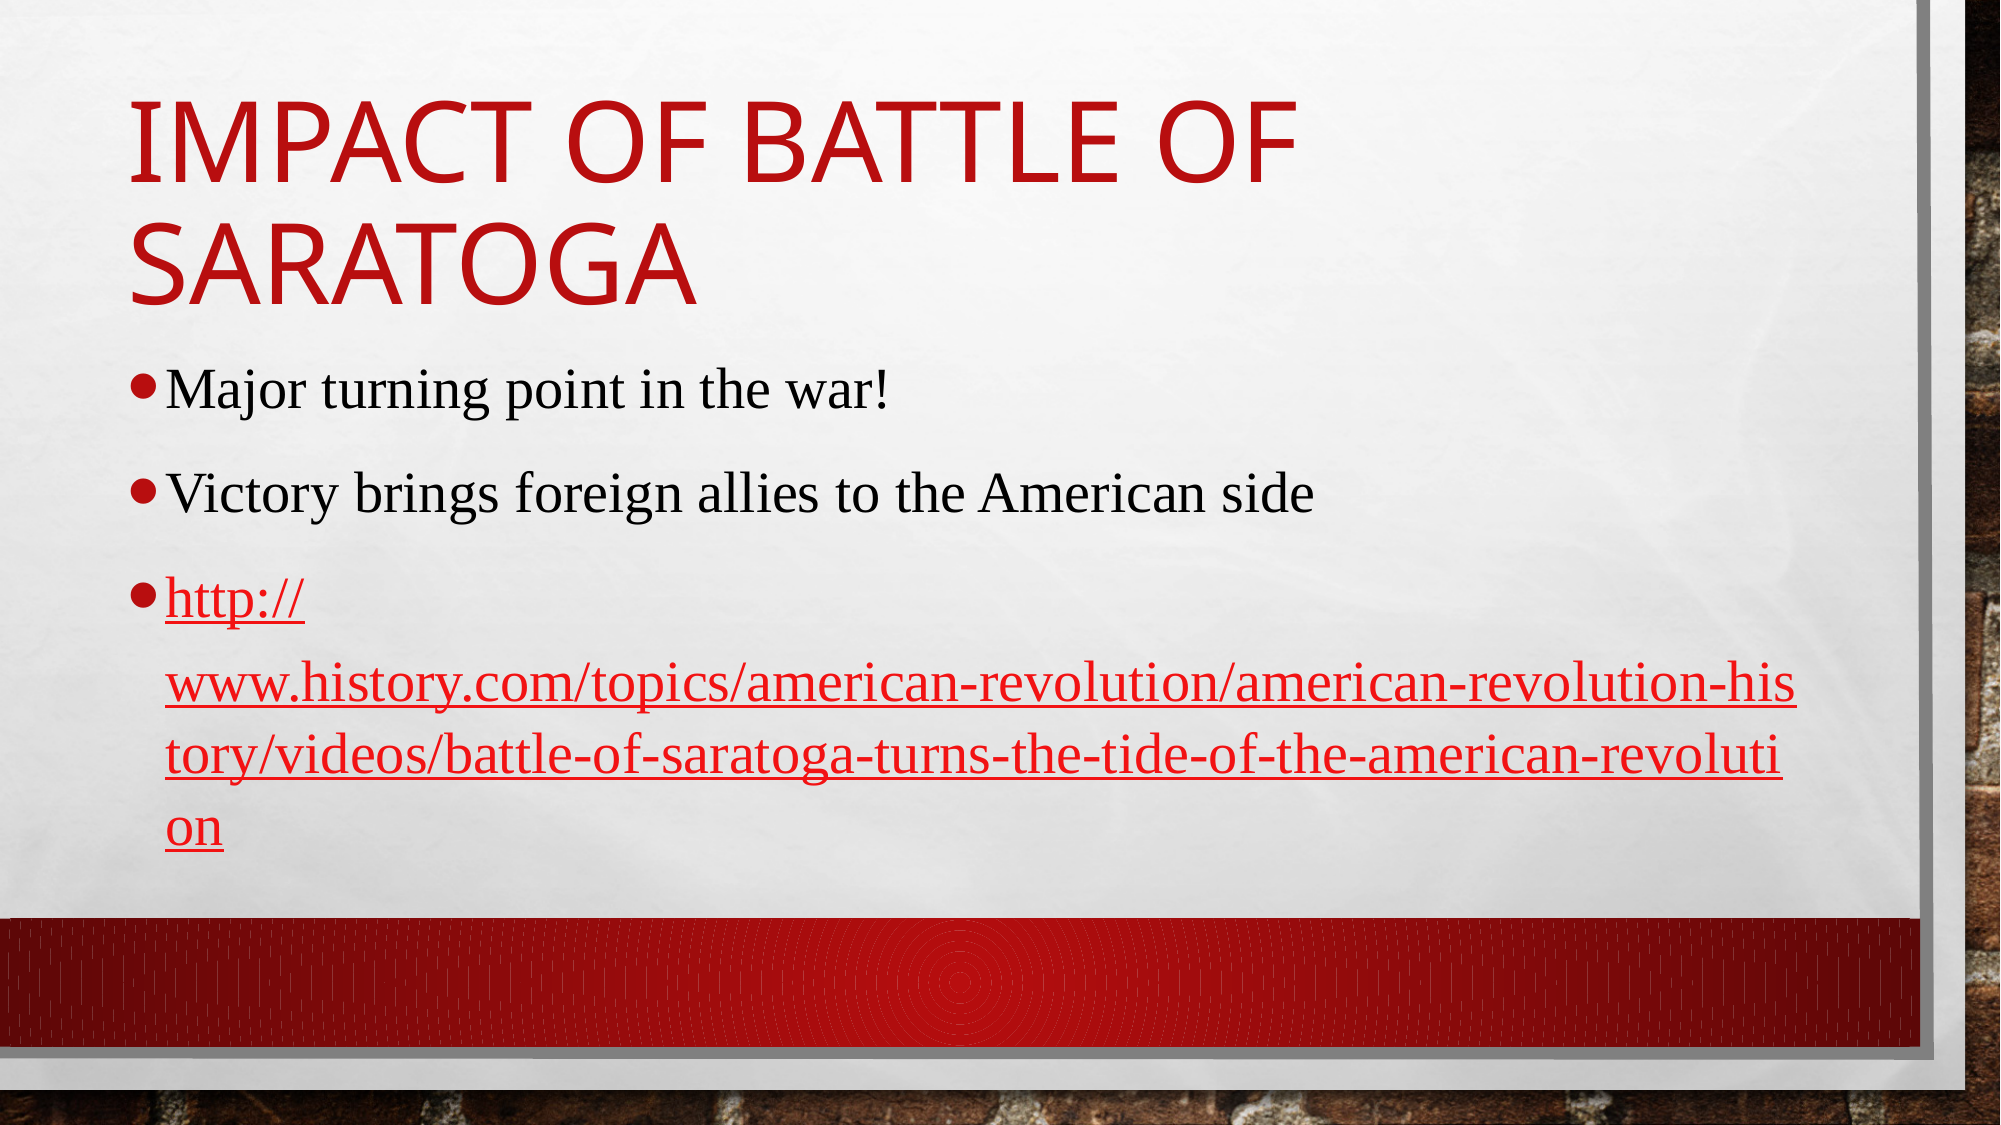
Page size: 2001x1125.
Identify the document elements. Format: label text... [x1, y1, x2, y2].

list Major turning point in the war! Victory brings foreign allies to the American side http://www.history.com/topics/american-revolution/american-revolution-history/videos/battle-of-saratoga-turns-the-tide-of-the-american-revolution [112, 260, 1818, 882]
picture [0, 0, 2000, 1125]
title Impact of Battle of Saratoga [112, 112, 1818, 260]
